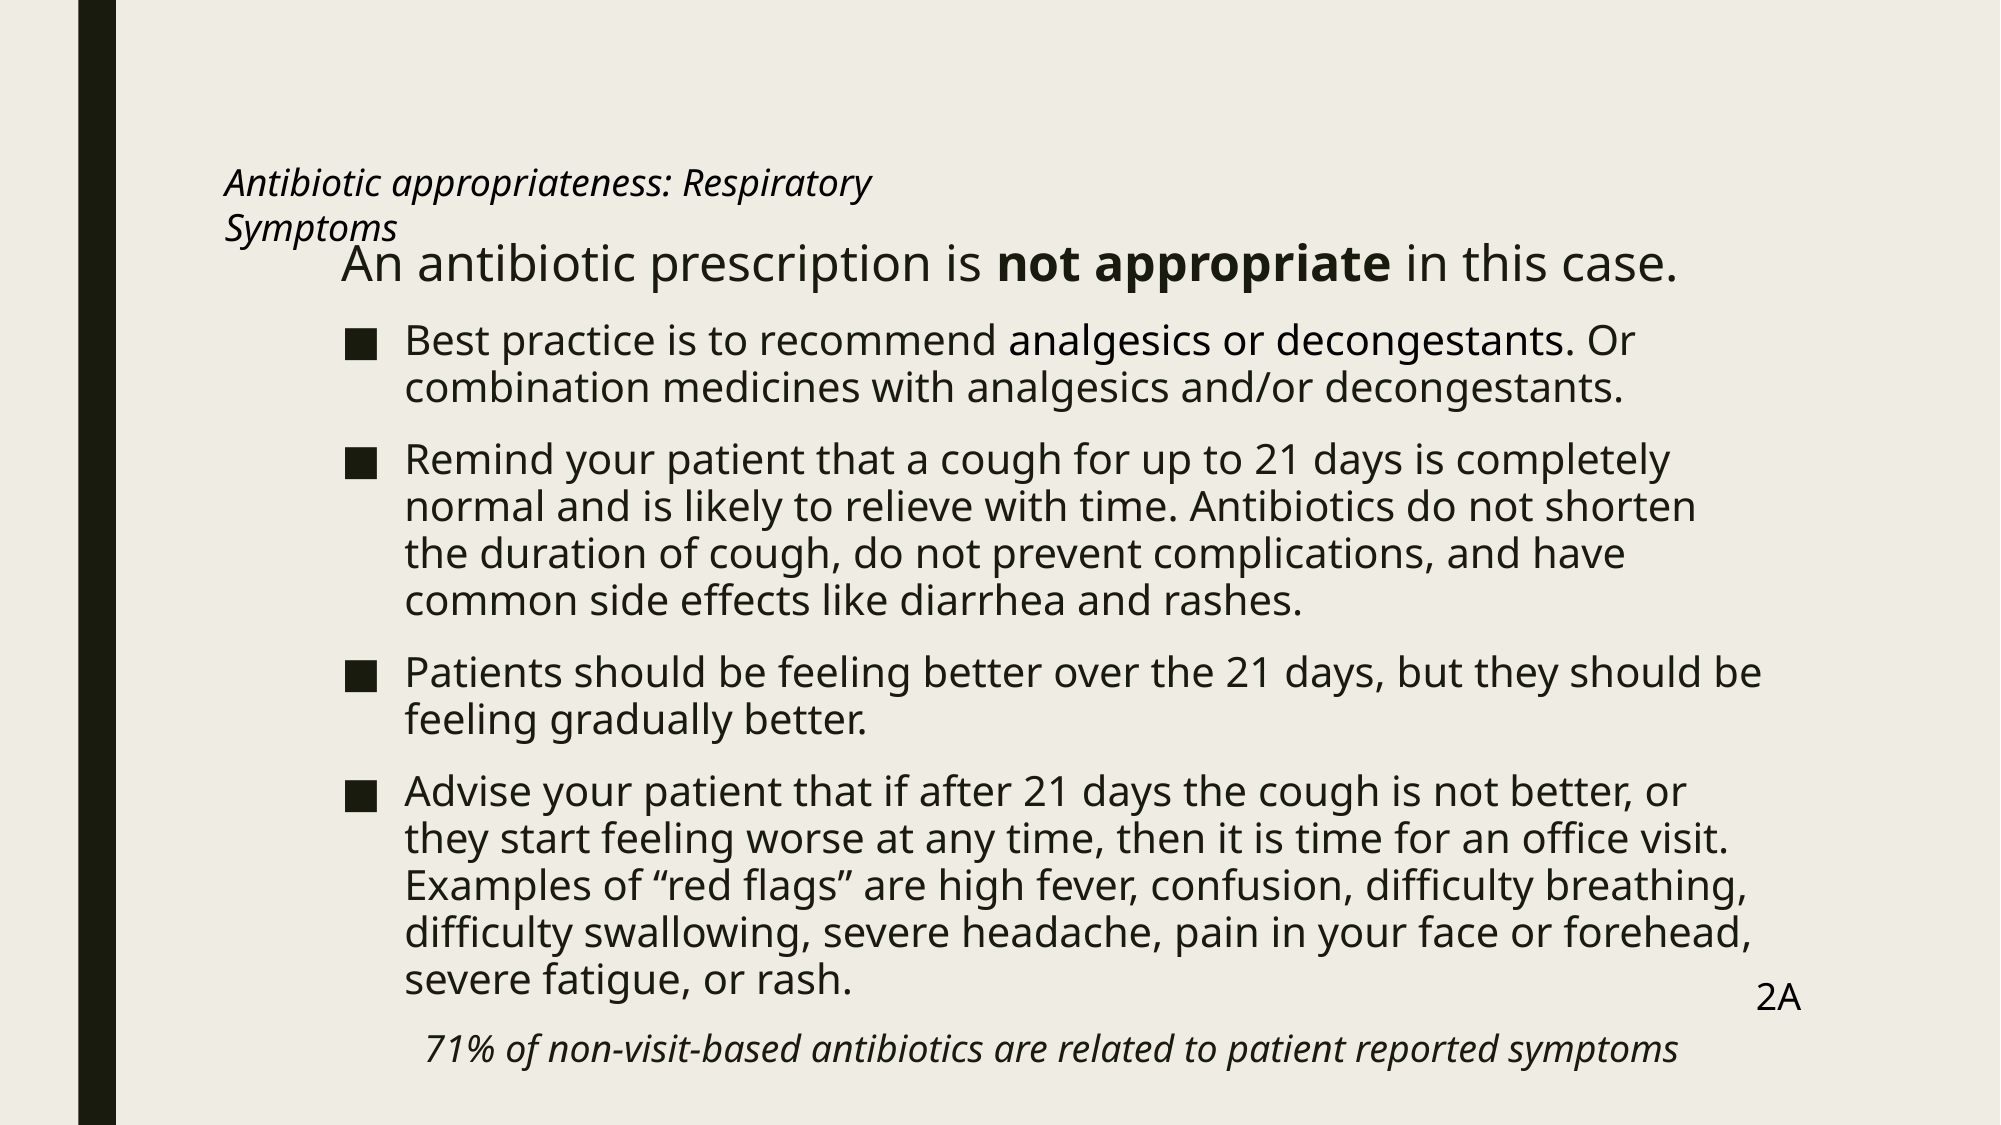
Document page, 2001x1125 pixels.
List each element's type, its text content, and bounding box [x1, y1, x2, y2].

text_box An antibiotic prescription is not appropriate in this case. Best practice is to recommend analgesics or decongestants. Or combination medicines with analgesics and/or decongestants. Remind your patient that a cough for up to 21 days is completely normal and is likely to relieve with time. Antibiotics do not shorten the duration of cough, do not prevent complications, and have common side effects like diarrhea and rashes. Patients should be feeling better over the 21 days, but they should be feeling gradually better. Advise your patient that if after 21 days the cough is not better, or they start feeling worse at any time, then it is time for an office visit. Examples of “red flags” are high fever, confusion, difficulty breathing, difficulty swallowing, severe headache, pain in your face or forehead, severe fatigue, or rash. 71% of non-visit-based antibiotics are related to patient reported symptoms [326, 228, 1779, 949]
text_box Antibiotic appropriateness: Respiratory Symptoms [210, 151, 1055, 256]
text_box 2A [1741, 965, 1816, 1026]
